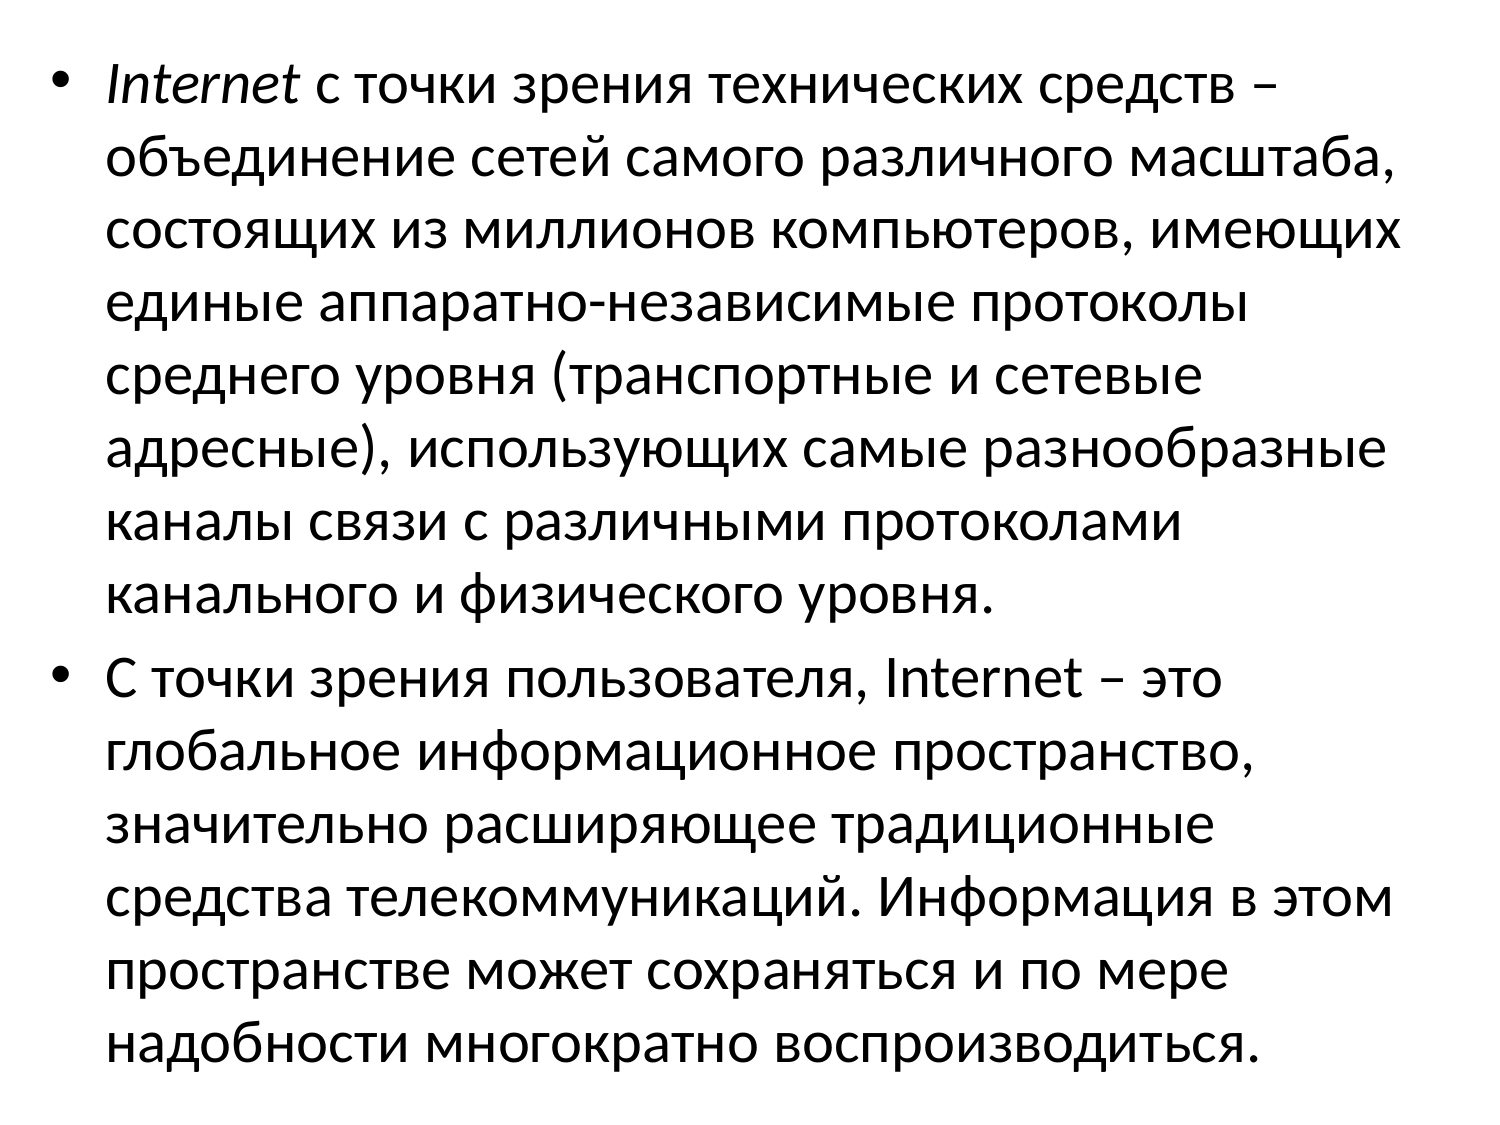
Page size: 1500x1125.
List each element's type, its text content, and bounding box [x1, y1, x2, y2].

list Internet с точки зрения технических средств – объединение сетей самого различного масштаба, состоящих из миллионов компьютеров, имеющих единые аппаратно-независимые протоколы среднего уровня (транспортные и сетевые адресные), использующих самые разнообразные каналы связи с различными протоколами канального и физического уровня. С точки зрения пользователя, Internet – это глобальное информационное пространство, значительно расширяющее традиционные средства телекоммуникаций. Информация в этом пространстве может сохраняться и по мере надобности многократно воспроизводиться. [35, 35, 1454, 1102]
